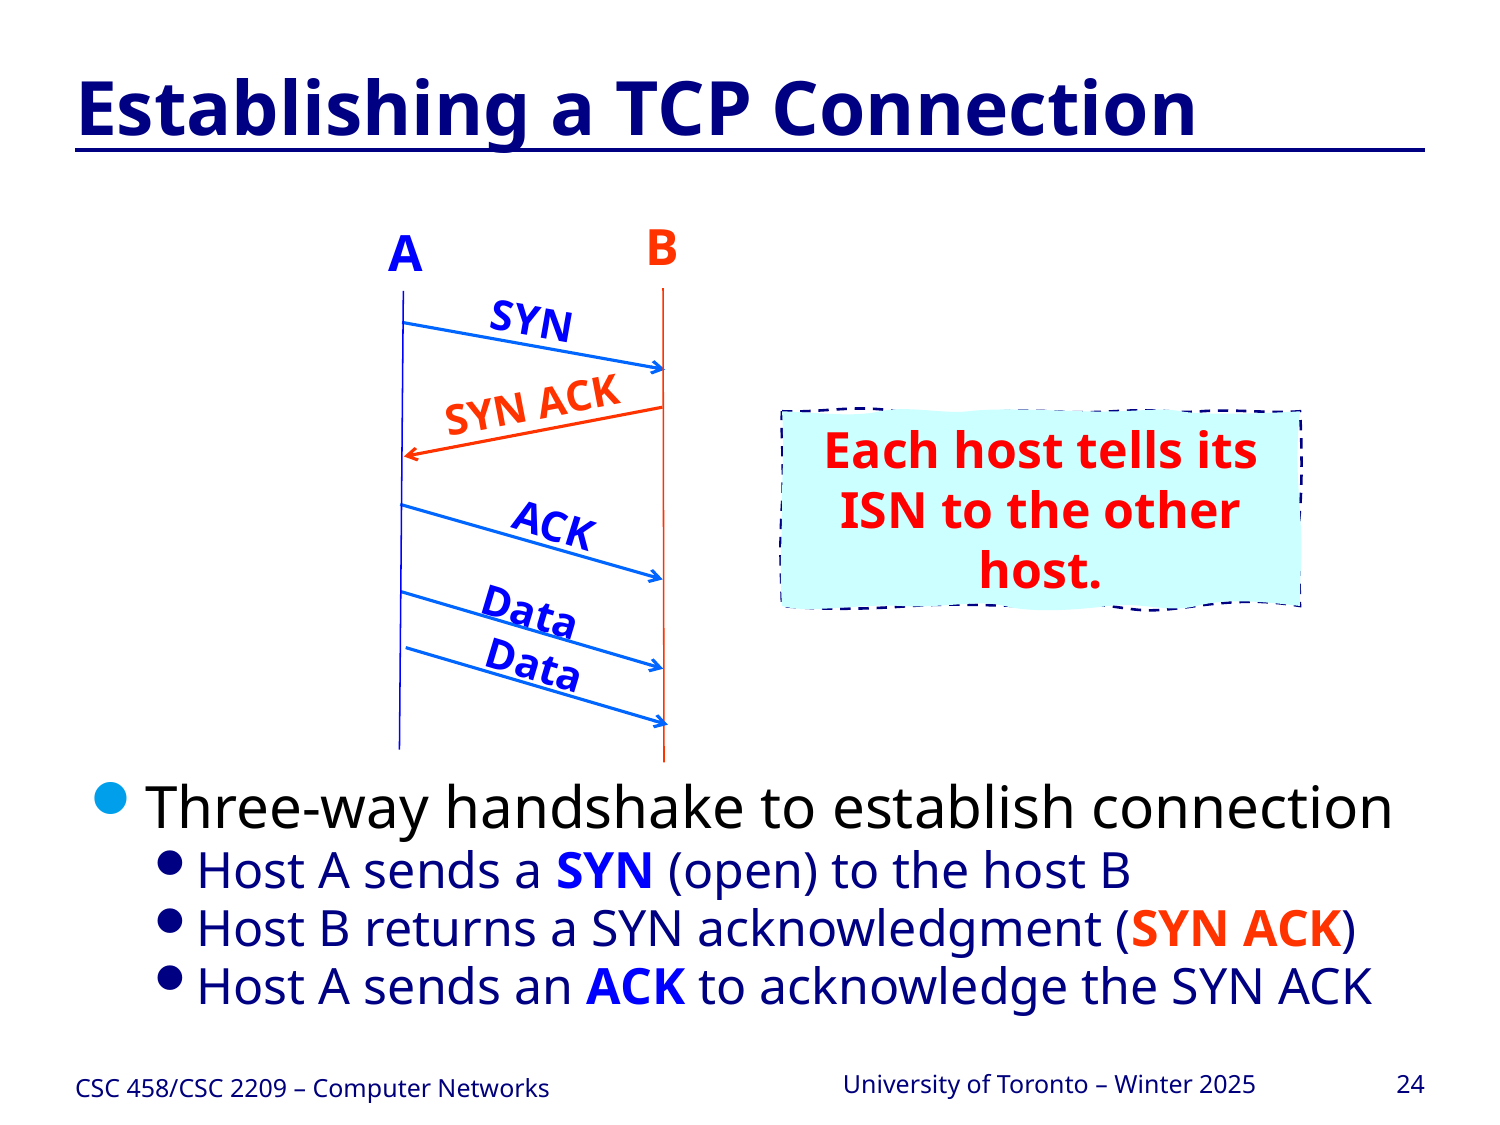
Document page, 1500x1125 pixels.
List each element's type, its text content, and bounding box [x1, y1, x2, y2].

list Three-way handshake to establish connection Host A sends a SYN (open) to the host B Host B returns a SYN acknowledgment (SYN ACK) Host A sends an ACK to acknowledge the SYN ACK [75, 776, 1425, 1050]
text_box [403, 446, 431, 461]
text_box SYN ACK [420, 351, 644, 456]
text_box SYN [471, 278, 594, 361]
text_box [592, 702, 668, 728]
footer University of Toronto – Winter 2025 [812, 1050, 1288, 1103]
title Establishing a TCP Connection [75, 50, 1425, 150]
text_box B [630, 208, 694, 283]
text_box ACK [491, 476, 618, 572]
text_box A [374, 214, 439, 290]
text_box [602, 561, 663, 583]
slide_number 24 [1299, 1050, 1425, 1103]
text_box Data [459, 561, 602, 645]
text_box Each host tells its ISN to the other host. [780, 409, 1302, 611]
slide_number CSC 458/CSC 2209 – Computer Networks [75, 1050, 800, 1103]
text_box Data [464, 614, 607, 714]
